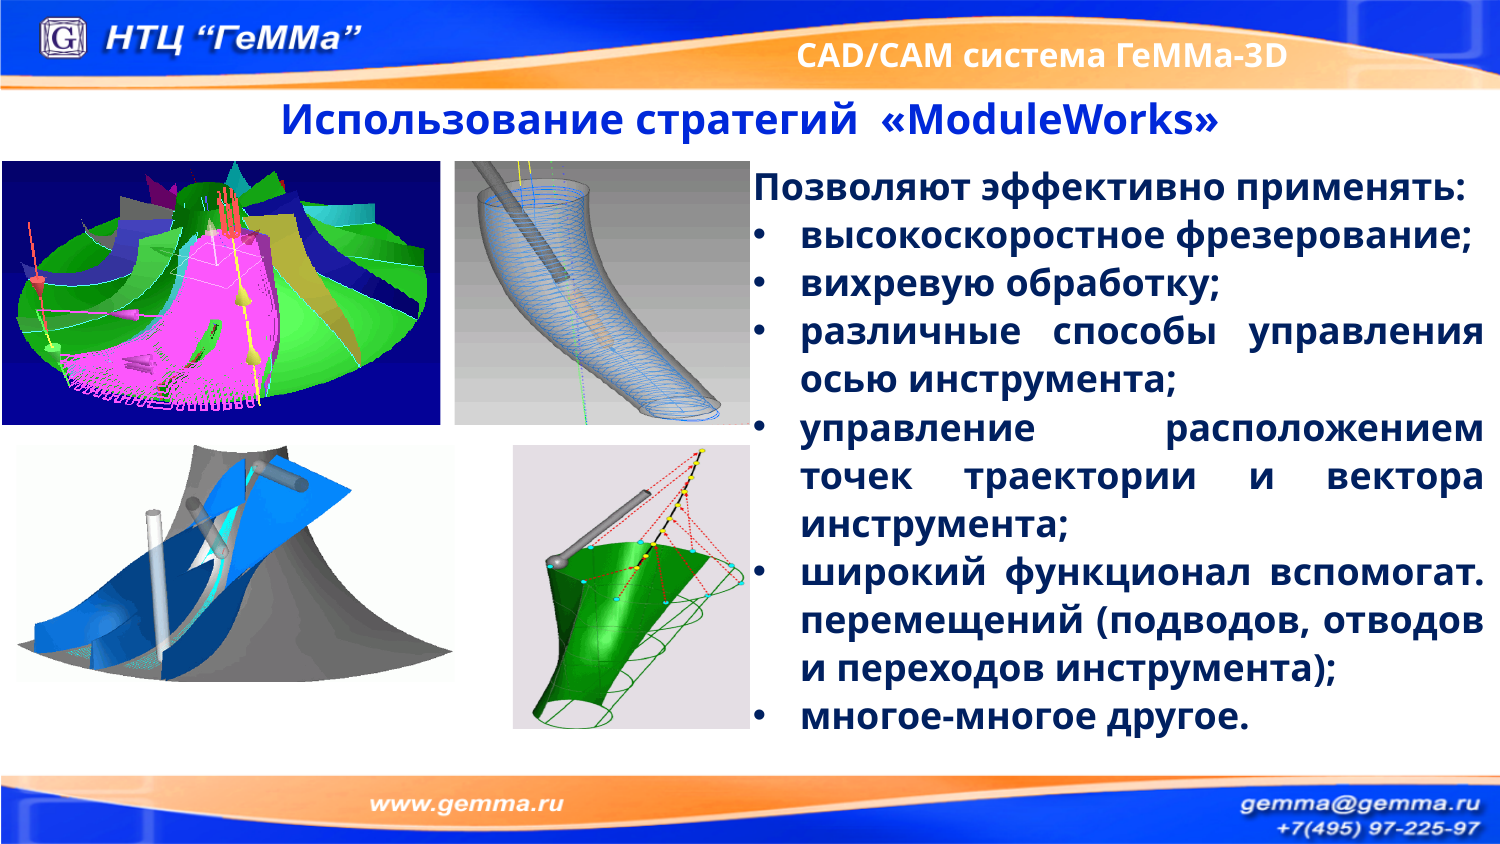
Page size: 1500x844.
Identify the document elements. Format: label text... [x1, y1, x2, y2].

text_box CAD/CAM система ГеММа-3D [767, 27, 1317, 82]
picture [0, 0, 1500, 85]
text_box Использование стратегий «ModuleWorks» [0, 85, 1500, 151]
text_box Позволяют эффективно применять: высокоскоростное фрезерование; вихревую обработку; различные способы управления осью инструмента; управление расположением точек траектории и вектора инструмента; широкий функционал вспомогат. перемещений (подводов, отводов и переходов инструмента); многое-многое другое. [738, 152, 1500, 745]
picture [0, 151, 1500, 844]
